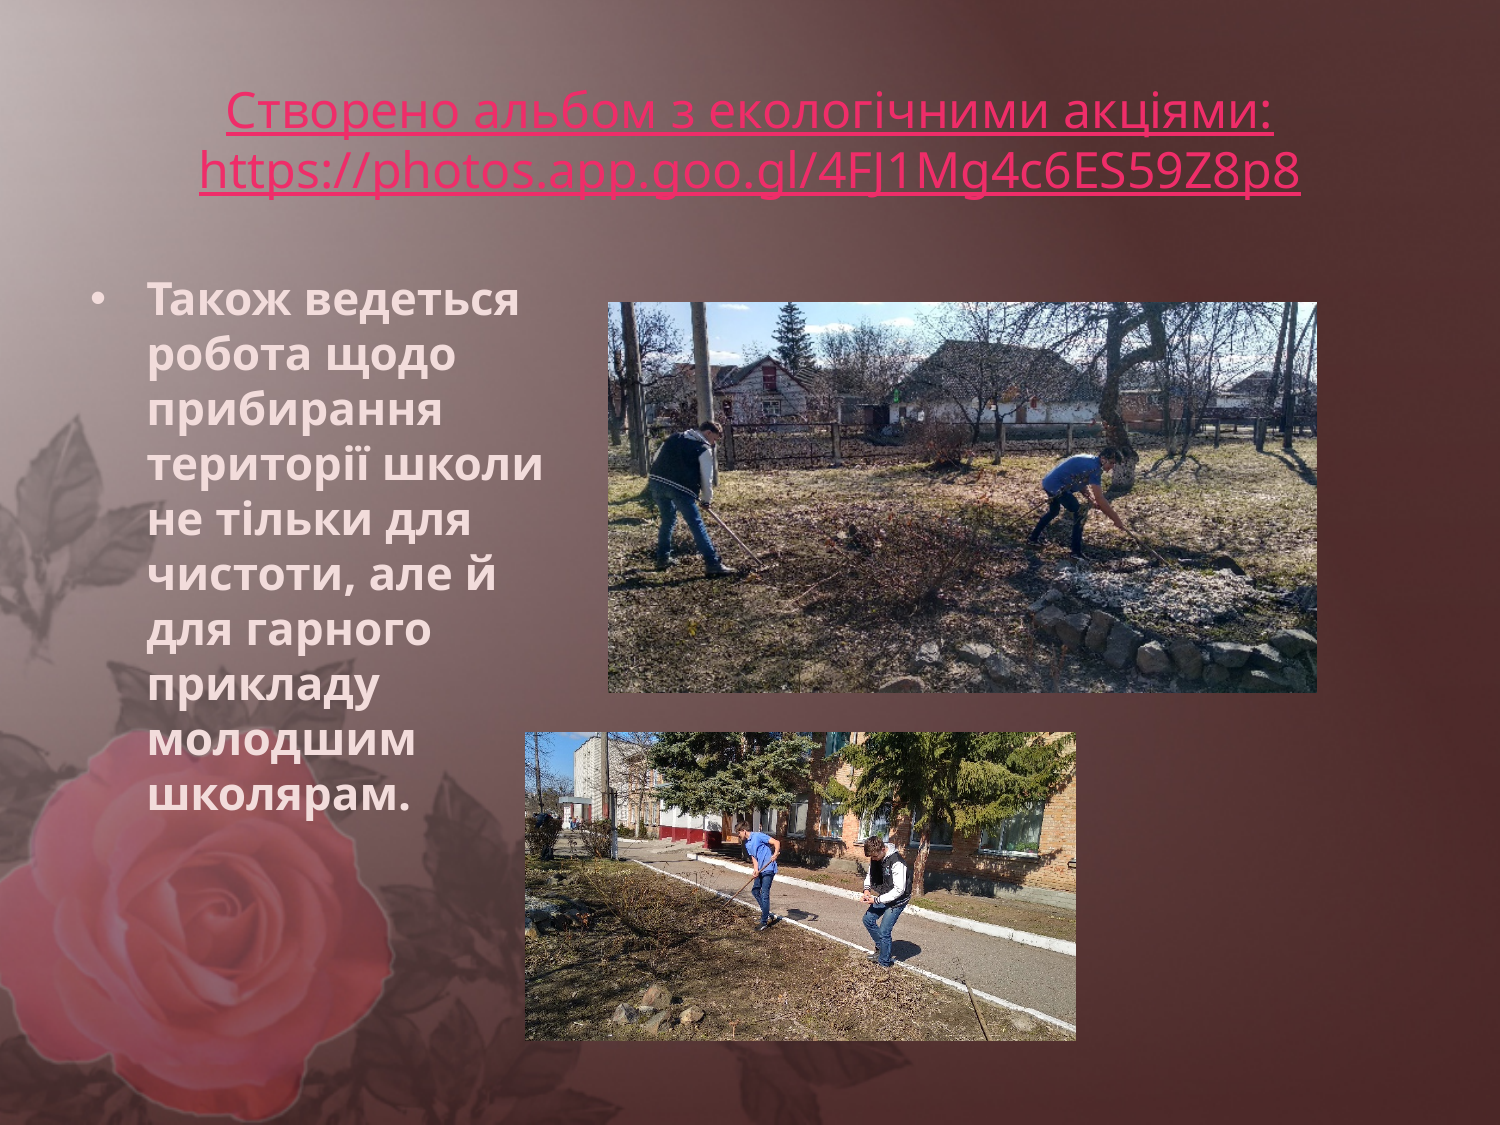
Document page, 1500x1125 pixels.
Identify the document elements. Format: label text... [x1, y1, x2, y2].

title Створено альбом з екологічними акціями: https://photos.app.goo.gl/4FJ1Mg4c6ES59Z8p8 [75, 45, 1425, 233]
picture [0, 0, 1500, 1125]
list Також ведеться робота щодо прибирання території школи не тільки для чистоти, але й для гарного прикладу молодшим школярам. [75, 262, 609, 846]
